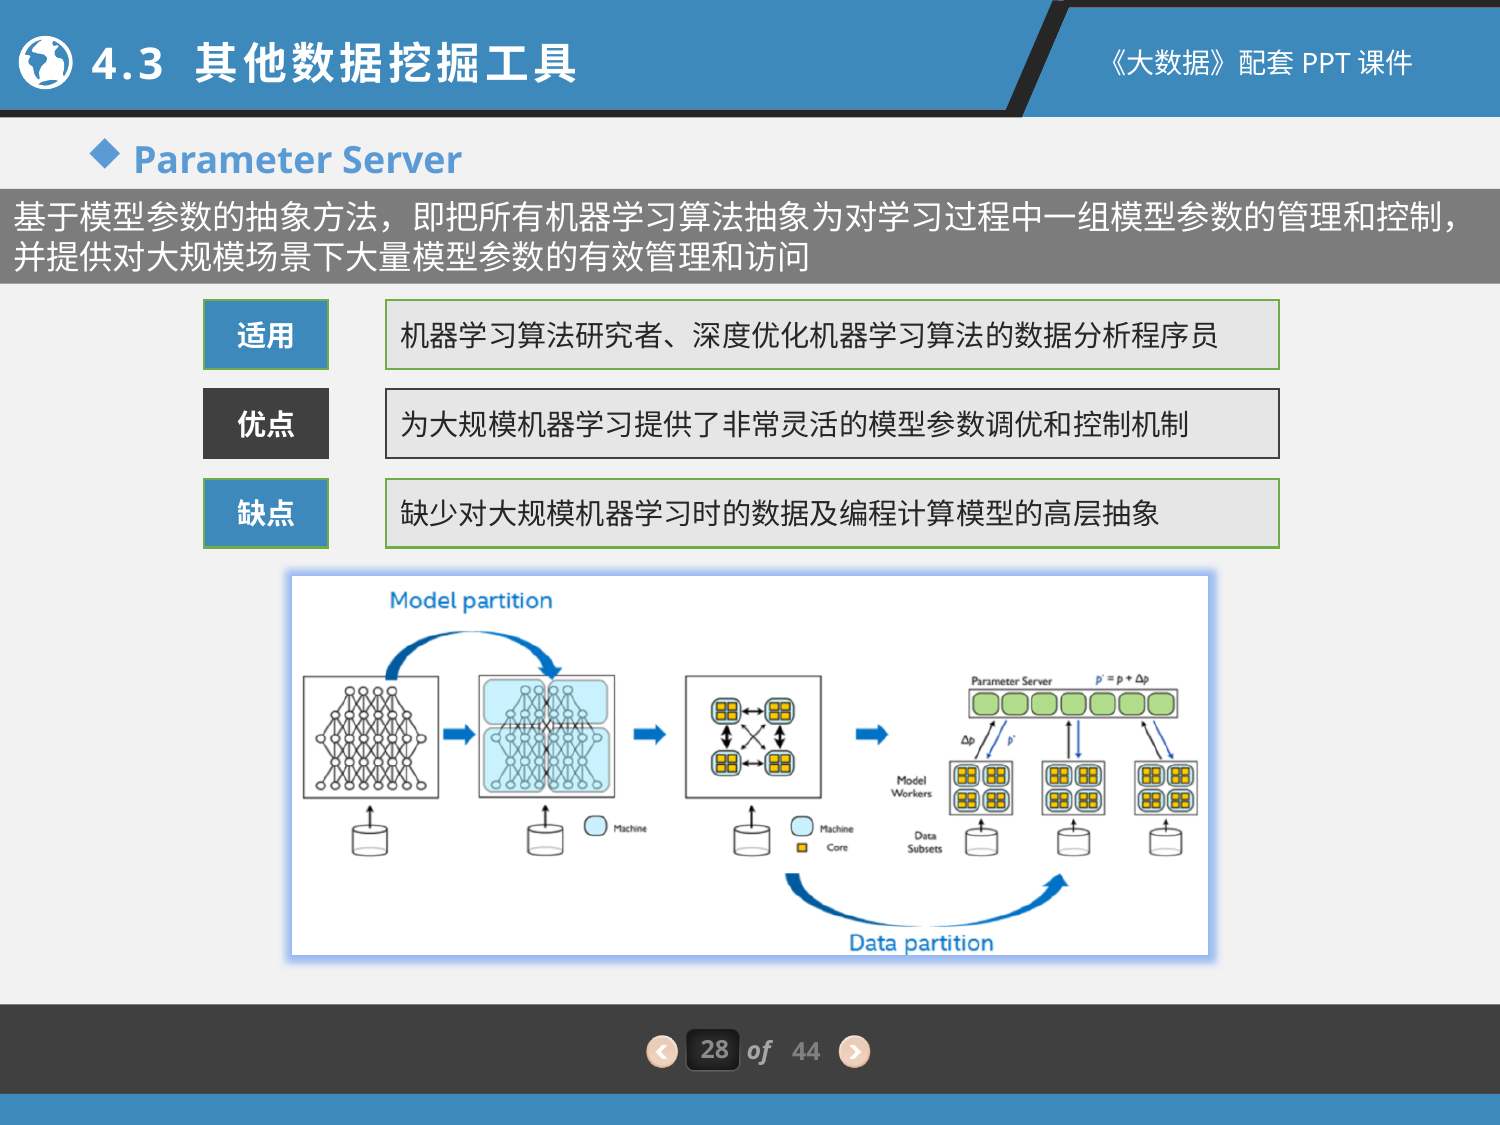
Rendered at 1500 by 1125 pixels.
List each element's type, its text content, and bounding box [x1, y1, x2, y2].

text_box 为大规模机器学习提供了非常灵活的模型参数调优和控制机制 [385, 388, 1280, 459]
text_box 缺少对大规模机器学习时的数据及编程计算模型的高层抽象 [385, 478, 1280, 549]
text_box Parameter Server [71, 128, 479, 188]
text_box [0, 1093, 1500, 1125]
text_box 缺点 [203, 478, 329, 549]
text_box [0, 0, 1500, 118]
text_box 机器学习算法研究者、深度优化机器学习算法的数据分析程序员 [385, 299, 1280, 370]
text_box 适用 [203, 299, 329, 370]
picture [644, 1033, 679, 1069]
text_box 基于模型参数的抽象方法，即把所有机器学习算法抽象为对学习过程中一组模型参数的管理和控制，并提供对大规模场景下大量模型参数的有效管理和访问 [0, 188, 1500, 284]
text_box [394, 1020, 745, 1081]
text_box [0, 1003, 1500, 1093]
text_box of [745, 1027, 786, 1072]
picture [683, 1025, 744, 1076]
text_box 优点 [203, 388, 329, 459]
picture [292, 576, 1208, 955]
picture [837, 1033, 872, 1069]
text_box 44 [777, 1028, 836, 1073]
